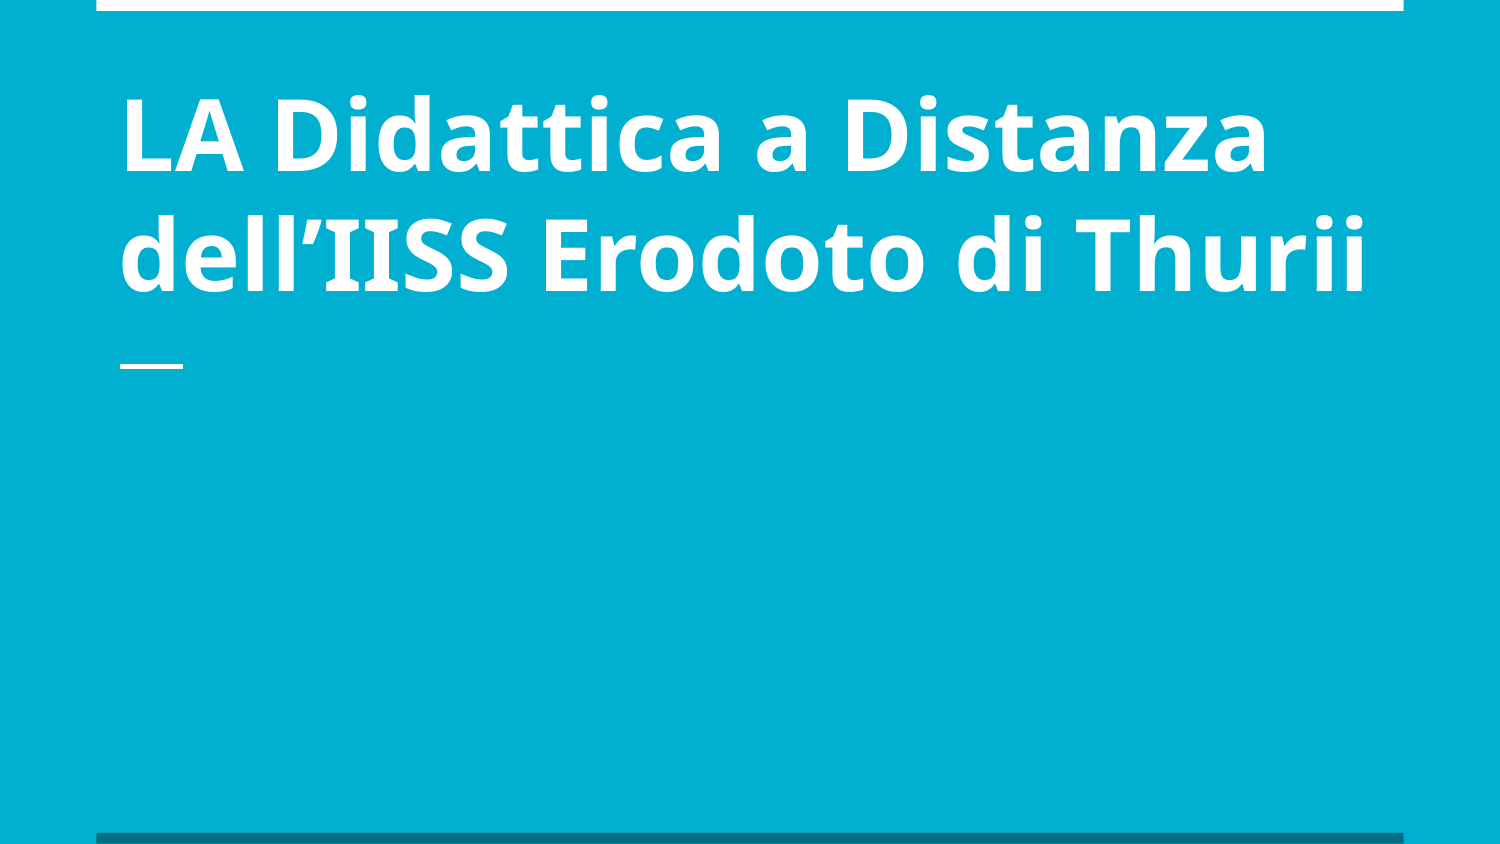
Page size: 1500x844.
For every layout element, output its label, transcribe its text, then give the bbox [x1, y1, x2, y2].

title LA Didattica a Distanza dell’IISS Erodoto di Thurii [103, 22, 1399, 327]
